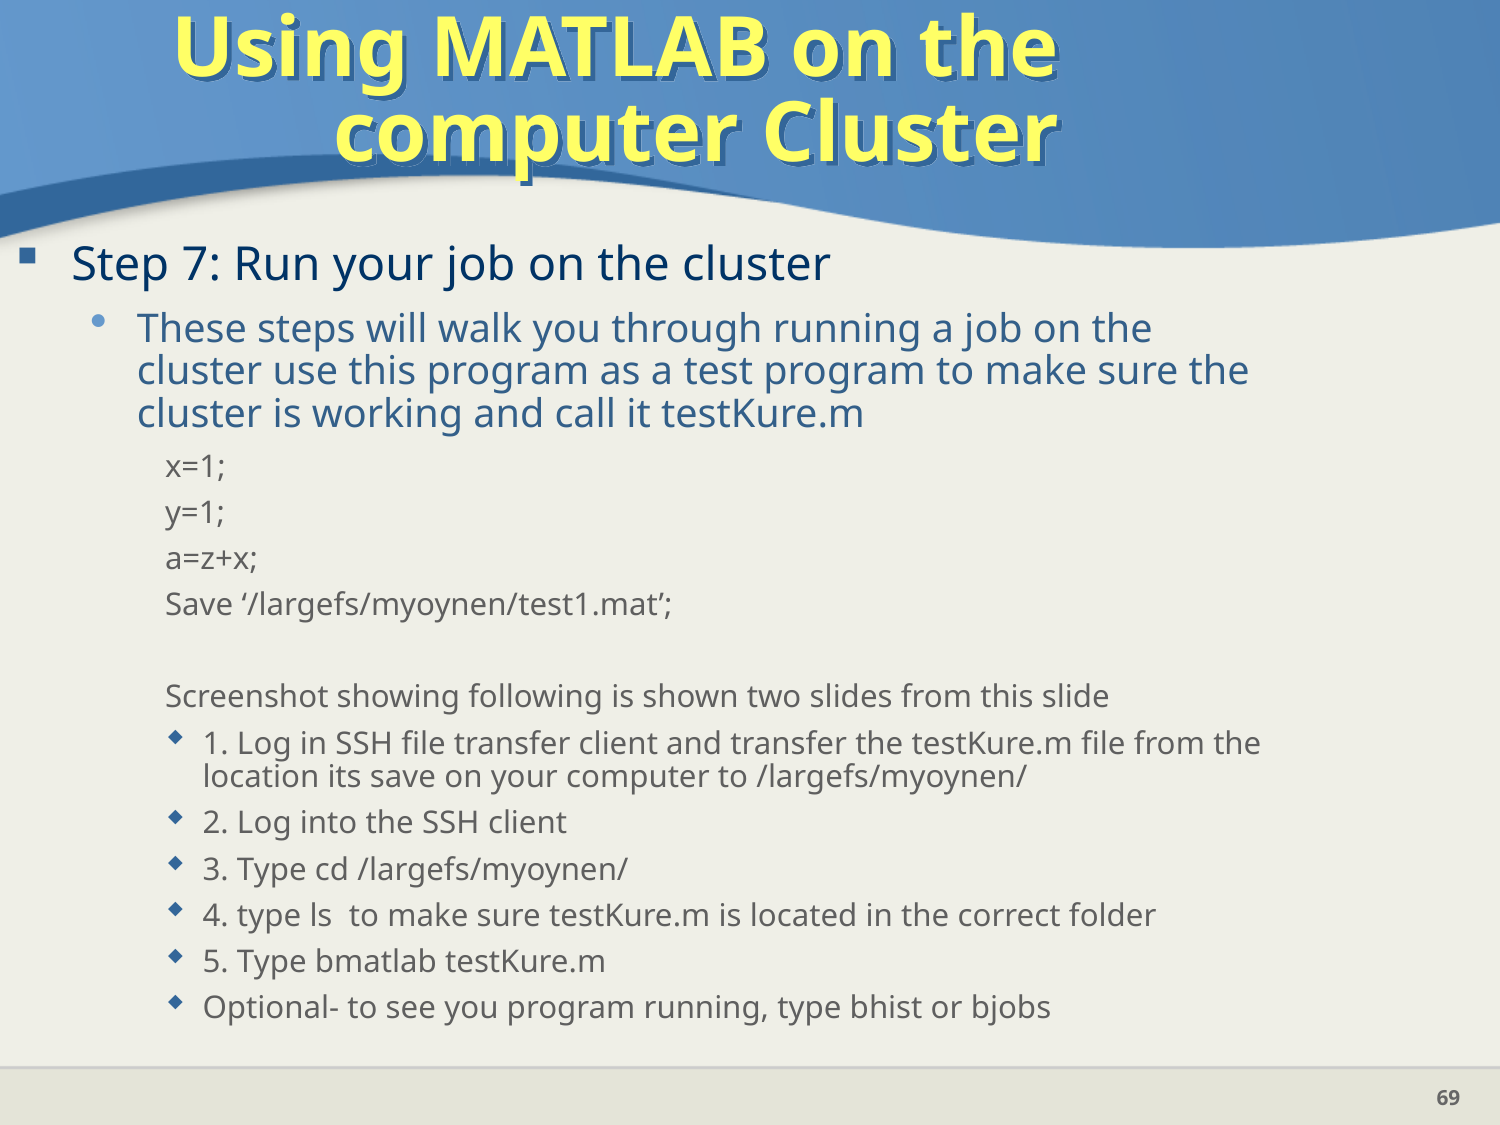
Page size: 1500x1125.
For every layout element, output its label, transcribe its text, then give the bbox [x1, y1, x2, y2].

picture [0, 0, 1500, 1125]
list Step 7: Run your job on the cluster These steps will walk you through running a job on the cluster use this program as a test program to make sure the cluster is working and call it testKure.m x=1; y=1; a=z+x; Save ‘/largefs/myoynen/test1.mat’; Screenshot showing following is shown two slides from this slide 1. Log in SSH file transfer client and transfer the testKure.m file from the location its save on your computer to /largefs/myoynen/ 2. Log into the SSH client 3. Type cd /largefs/myoynen/ 4. type ls to make sure testKure.m is located in the correct folder 5. Type bmatlab testKure.m Optional- to see you program running, type bhist or bjobs [0, 232, 1299, 1099]
title Using MATLAB on the computer Cluster [0, 0, 1075, 188]
